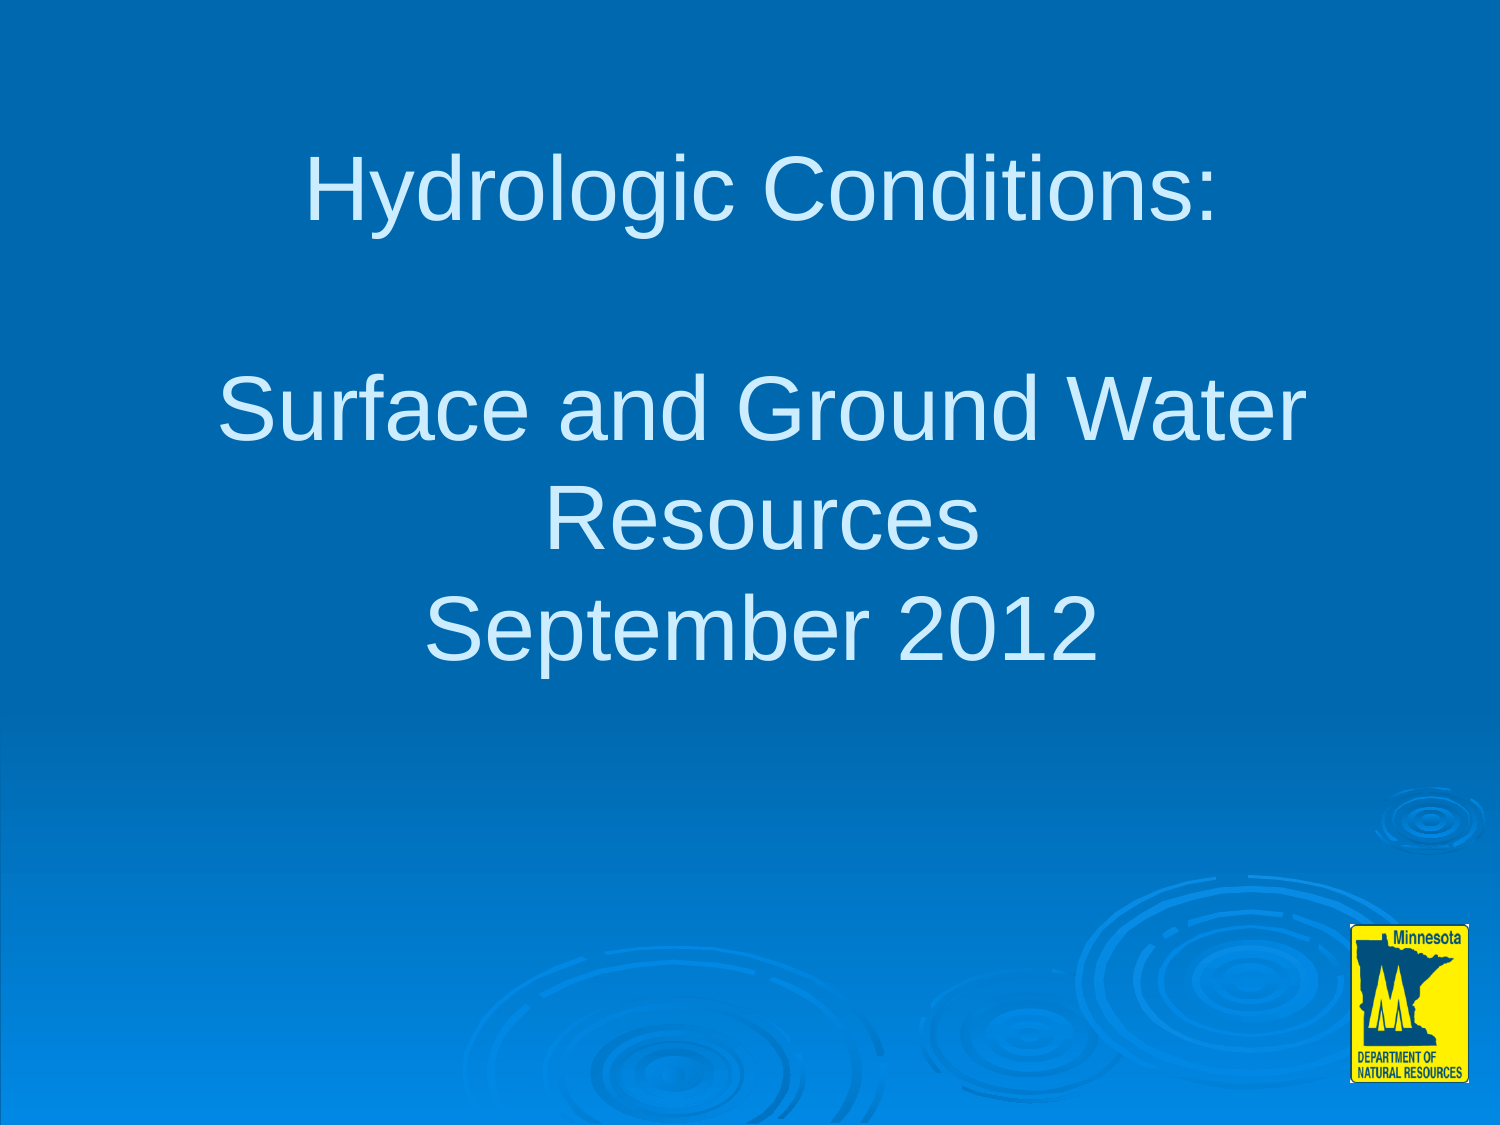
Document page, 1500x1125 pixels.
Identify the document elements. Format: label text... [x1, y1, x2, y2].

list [1349, 924, 1469, 1083]
title Hydrologic Conditions: Surface and Ground Water Resources September 2012 [87, 199, 1438, 388]
